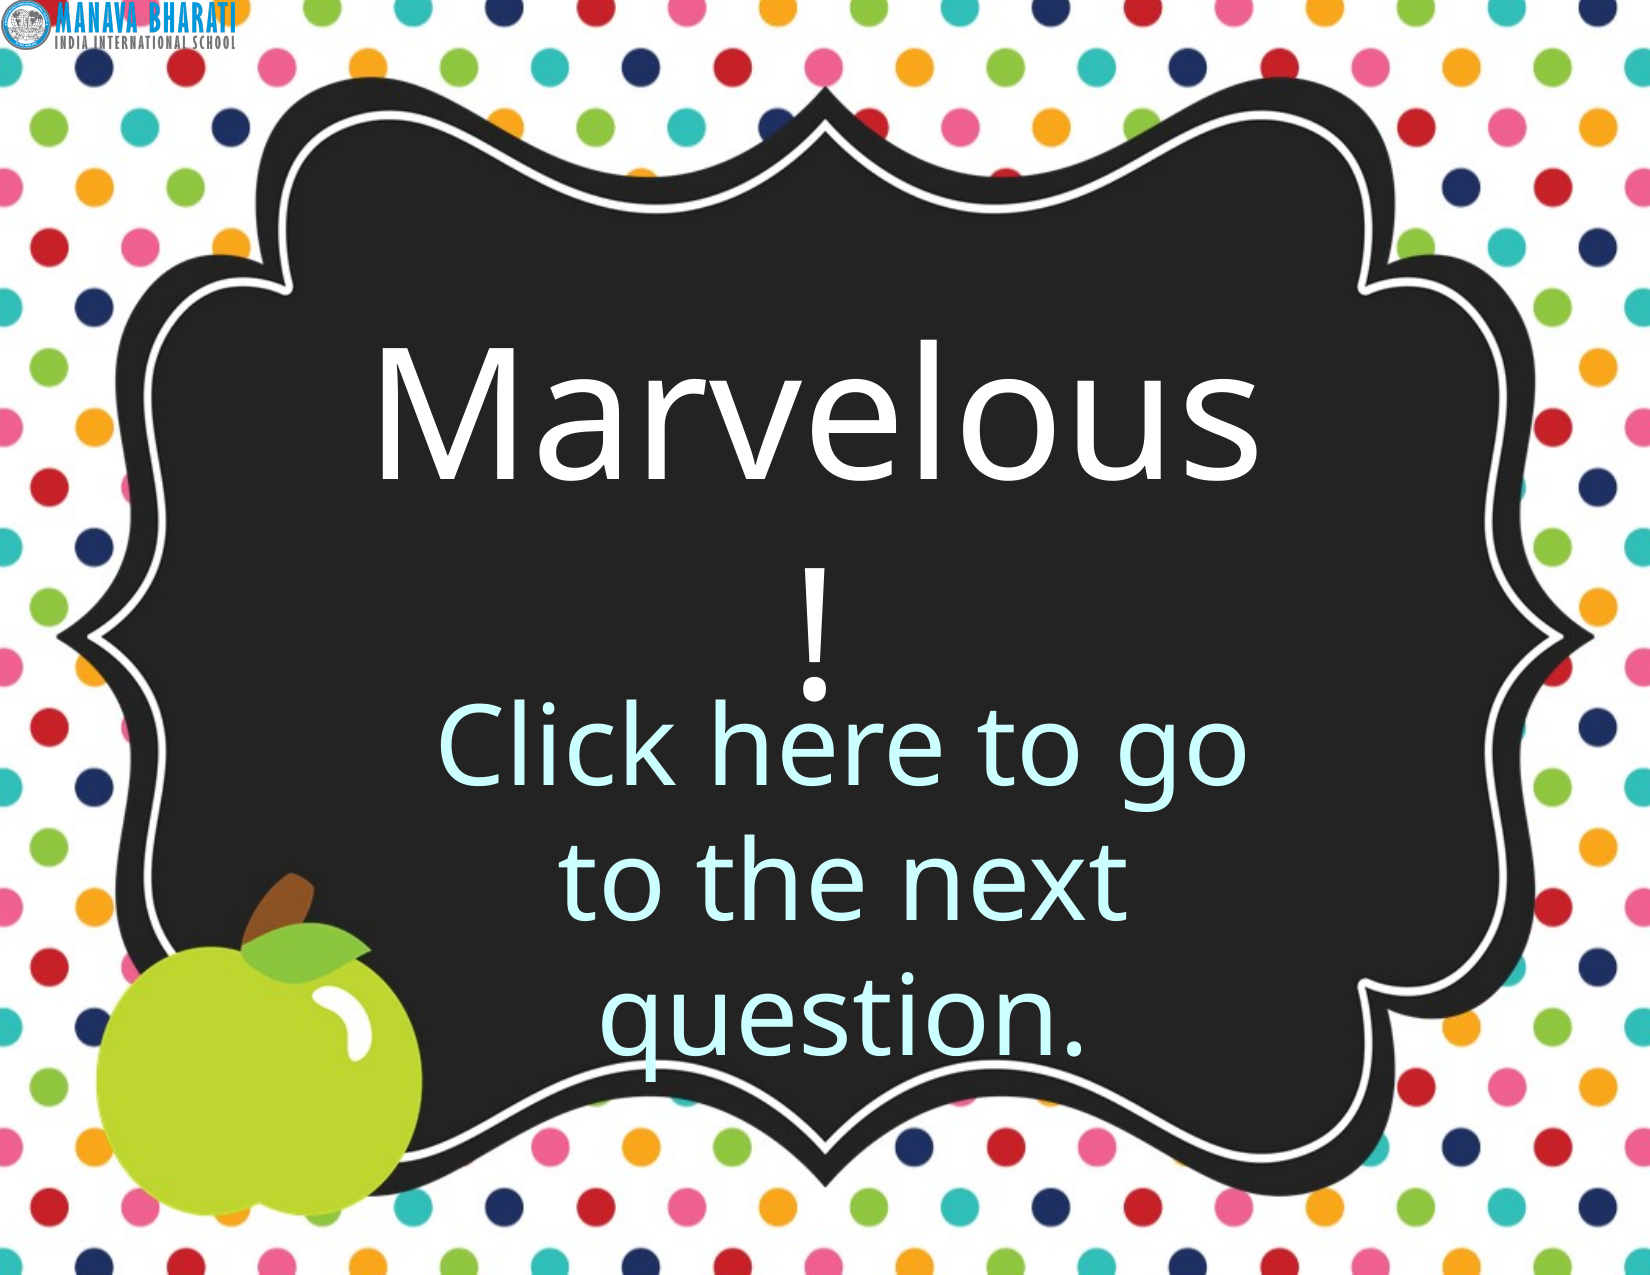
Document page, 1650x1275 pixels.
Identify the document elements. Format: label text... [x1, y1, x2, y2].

text_box Click here to go to the next question. [365, 665, 1322, 1086]
text_box Marvelous! [336, 289, 1294, 744]
picture [0, 0, 1650, 1275]
